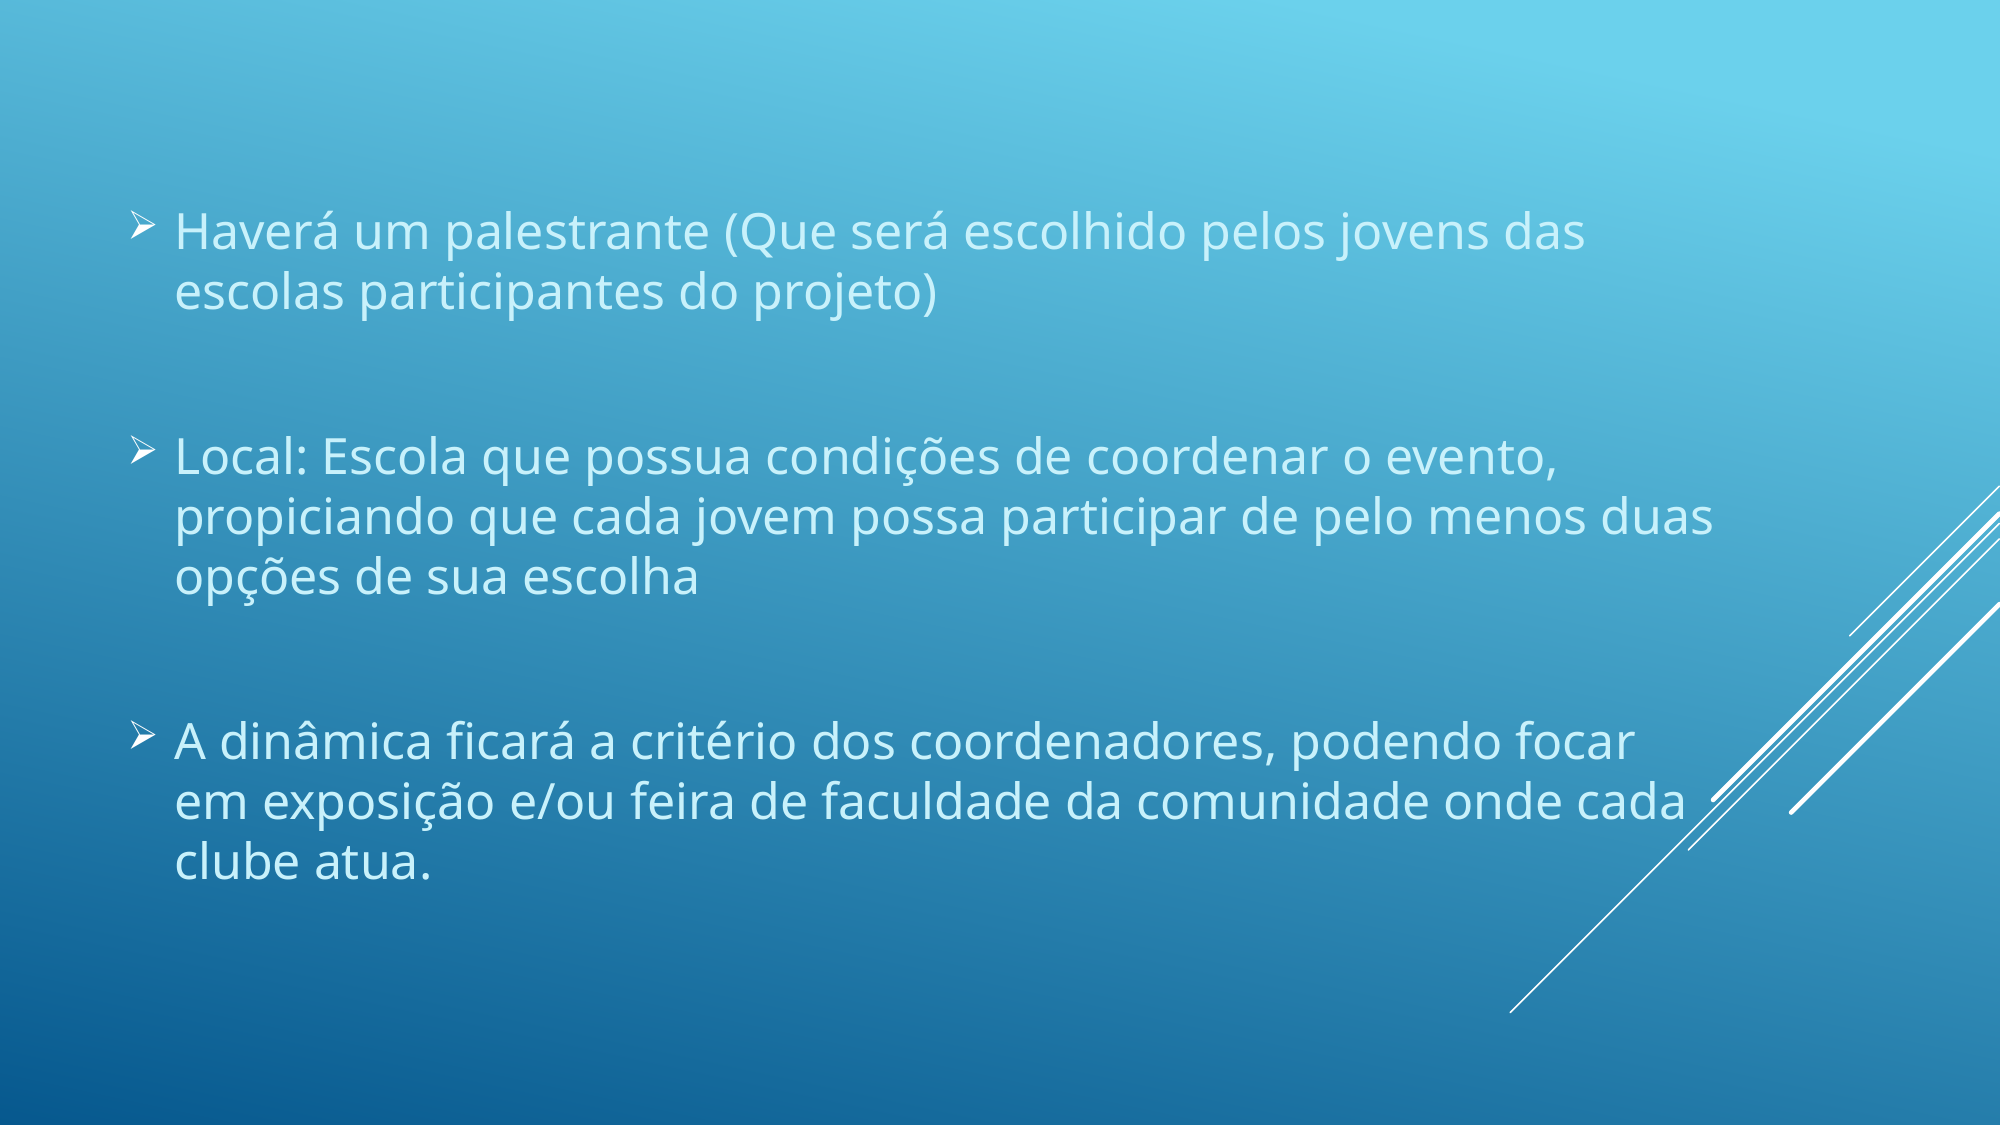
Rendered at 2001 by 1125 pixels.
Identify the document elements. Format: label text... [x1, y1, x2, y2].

list Haverá um palestrante (Que será escolhido pelos jovens das escolas participantes do projeto) Local: Escola que possua condições de coordenar o evento, propiciando que cada jovem possa participar de pelo menos duas opções de sua escolha A dinâmica ficará a critério dos coordenadores, podendo focar em exposição e/ou feira de faculdade da comunidade onde cada clube atua. [112, 112, 1731, 1049]
